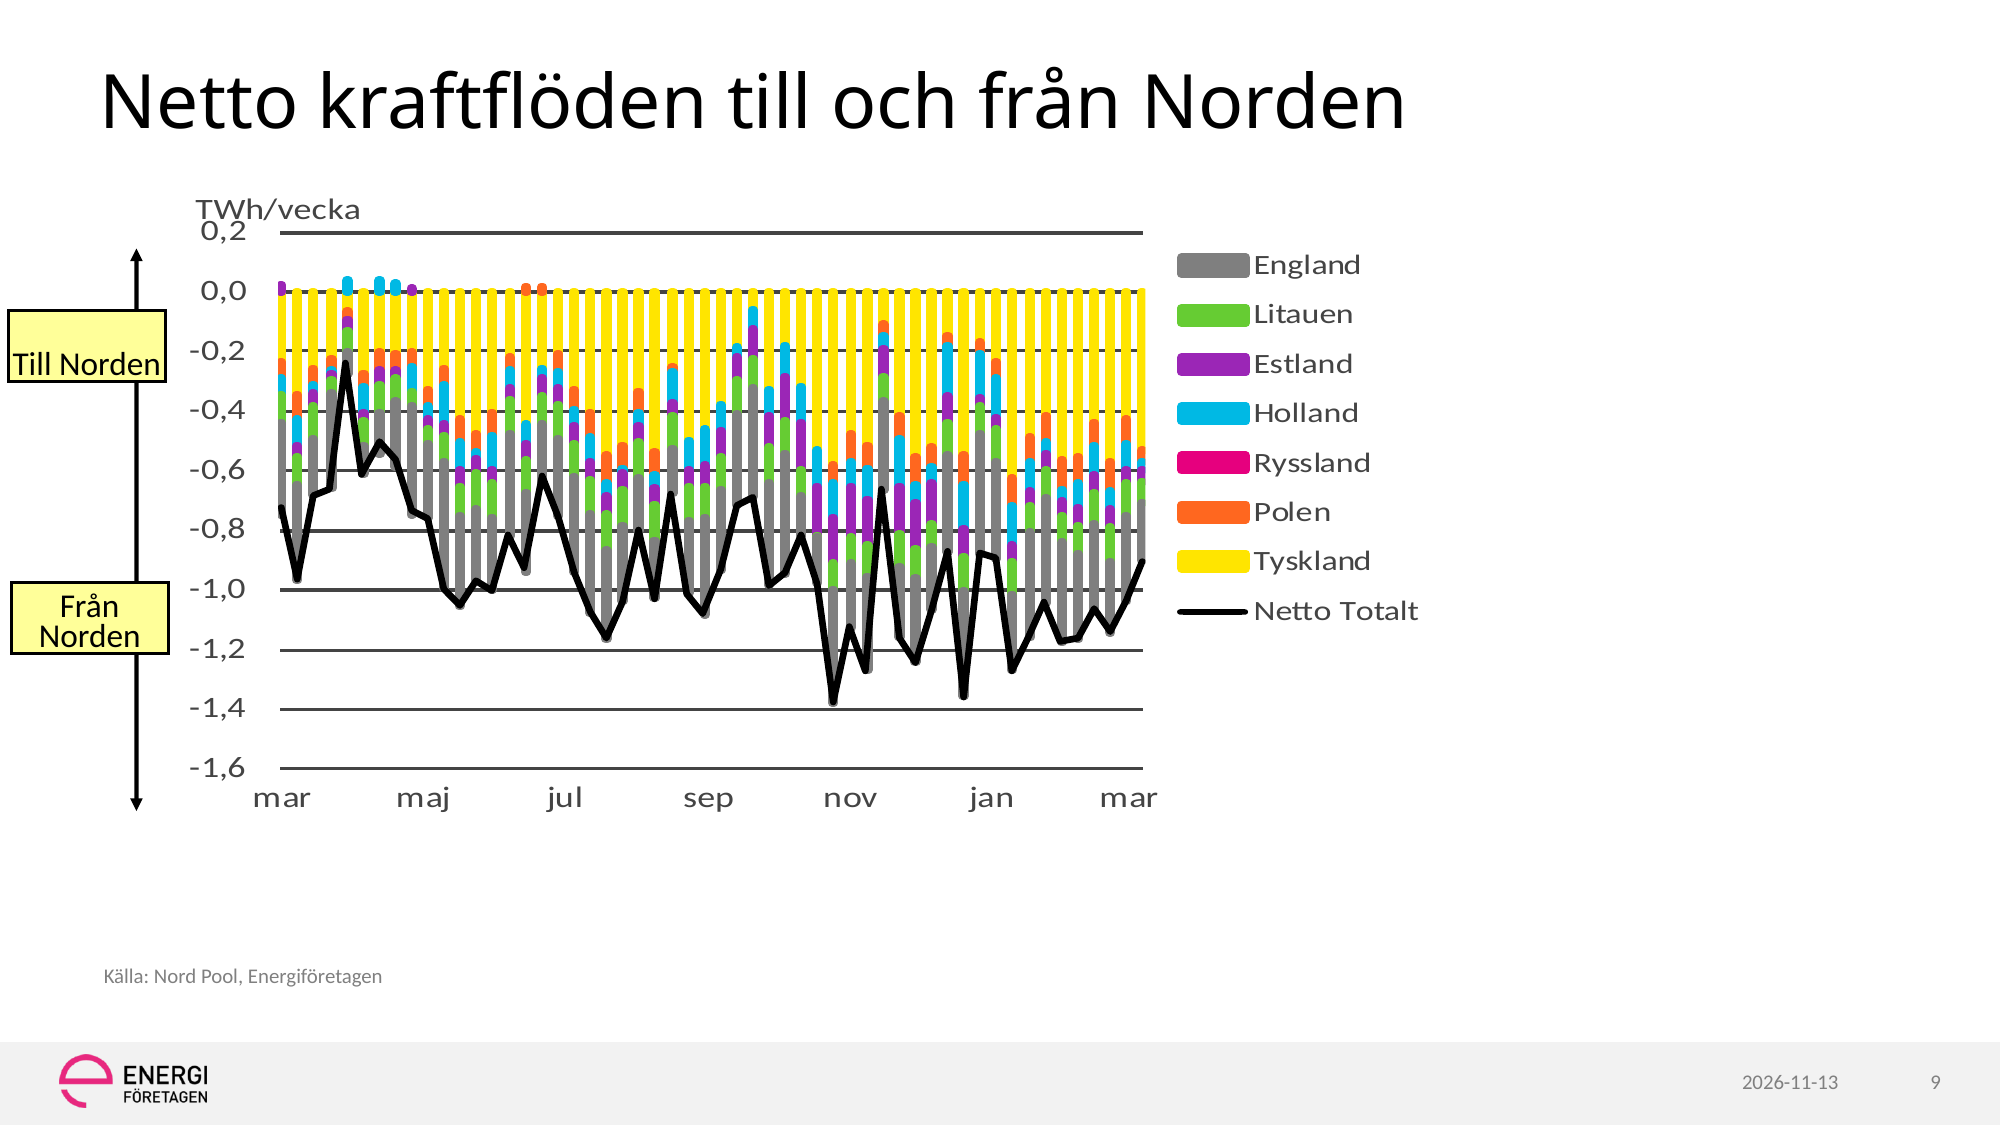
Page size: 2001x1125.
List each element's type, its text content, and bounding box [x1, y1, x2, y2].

title Netto kraftflöden till och från Norden [99, 30, 1900, 144]
text_box Källa: Nord Pool, Energiföretagen [103, 962, 1229, 993]
picture [59, 1054, 207, 1108]
text_box [130, 654, 143, 812]
picture [155, 81, 1706, 982]
text_box [130, 248, 143, 310]
text_box Till Norden [8, 310, 150, 382]
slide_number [1742, 1068, 1854, 1099]
slide_number 9 [1882, 1068, 1941, 1099]
text_box Från Norden [11, 582, 150, 654]
